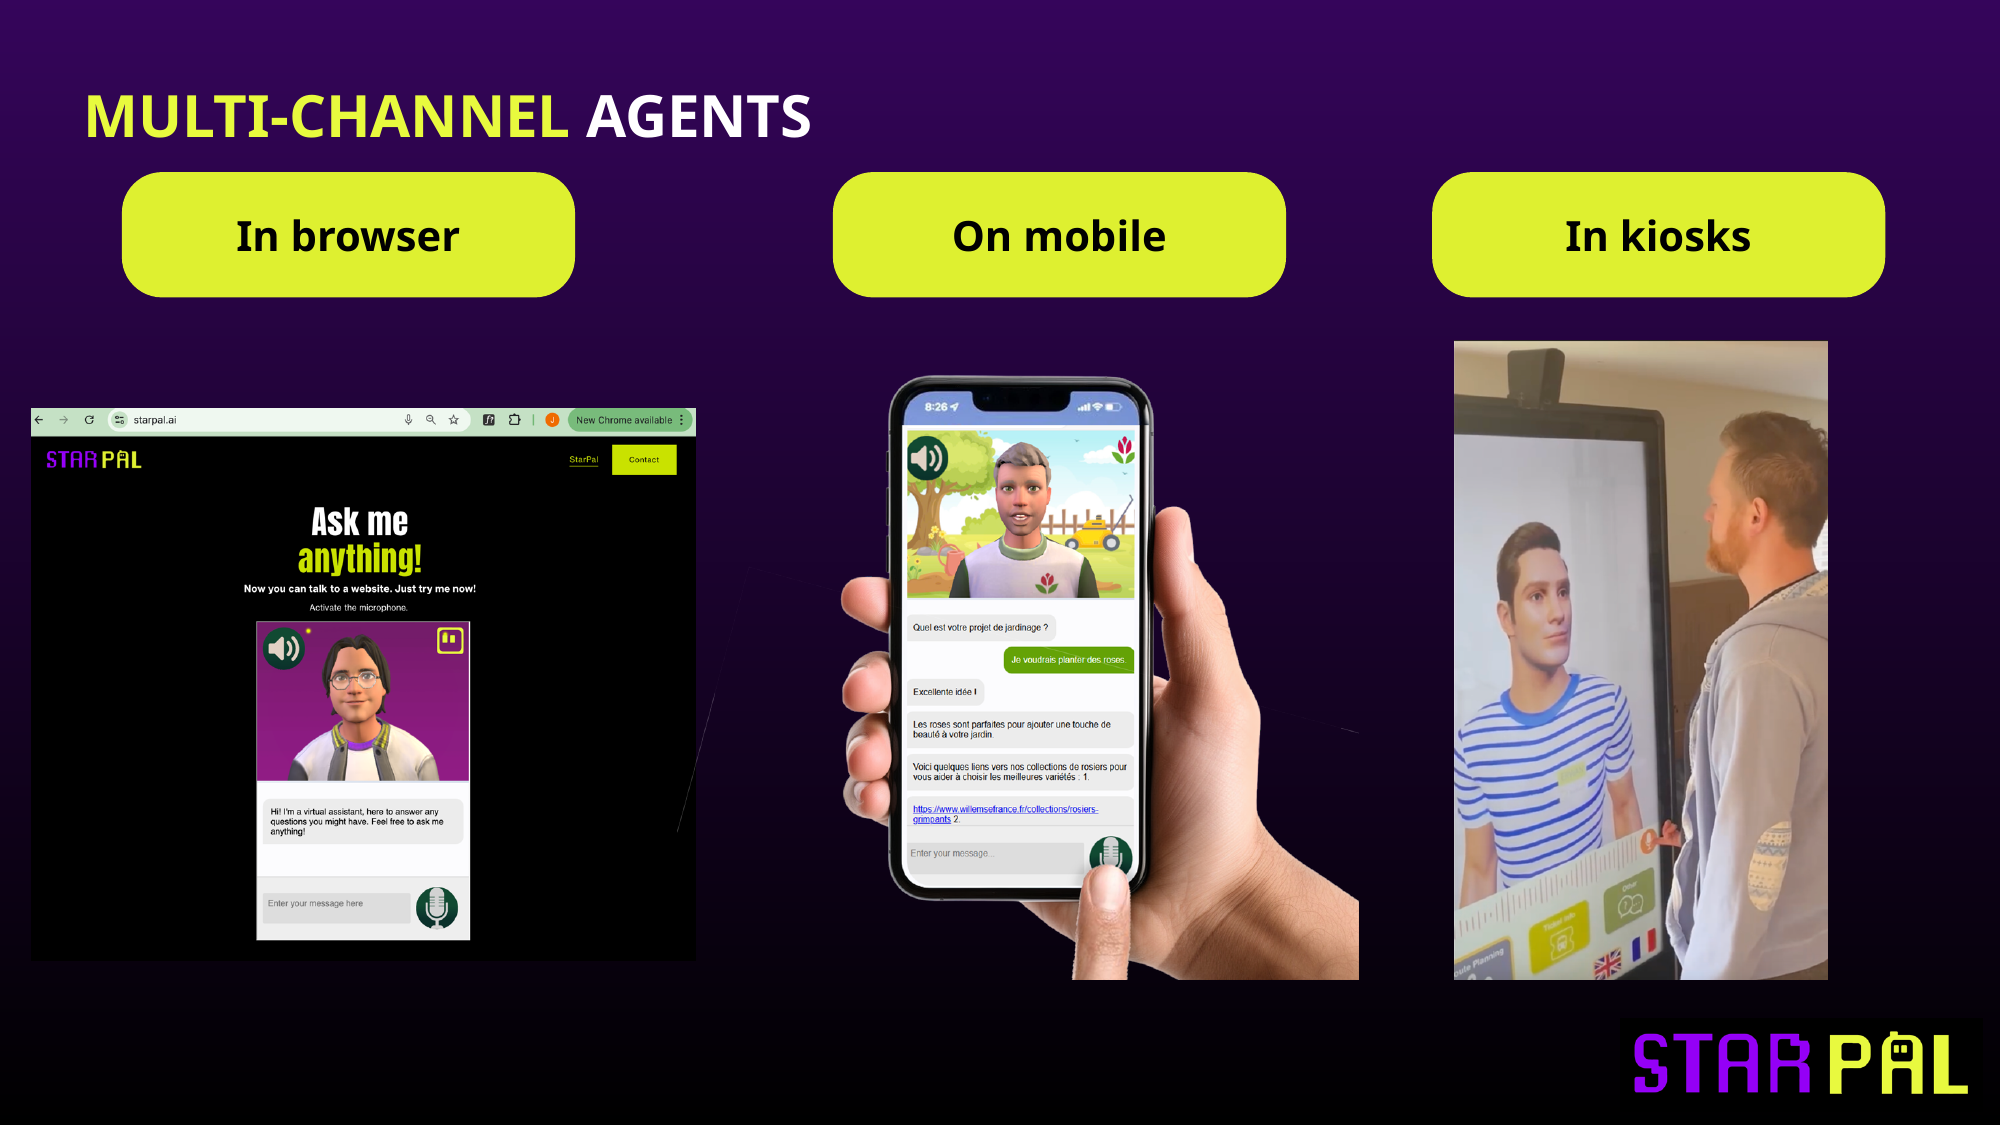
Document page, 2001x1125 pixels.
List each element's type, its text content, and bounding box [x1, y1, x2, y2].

text_box In browser [119, 169, 578, 300]
title MULTI-CHANNEL agents [68, 64, 1932, 190]
picture [1454, 340, 1828, 980]
text_box In kiosks [1430, 169, 1888, 300]
text_box On mobile [830, 169, 1289, 295]
picture [30, 297, 1360, 980]
picture [1620, 1018, 1983, 1113]
